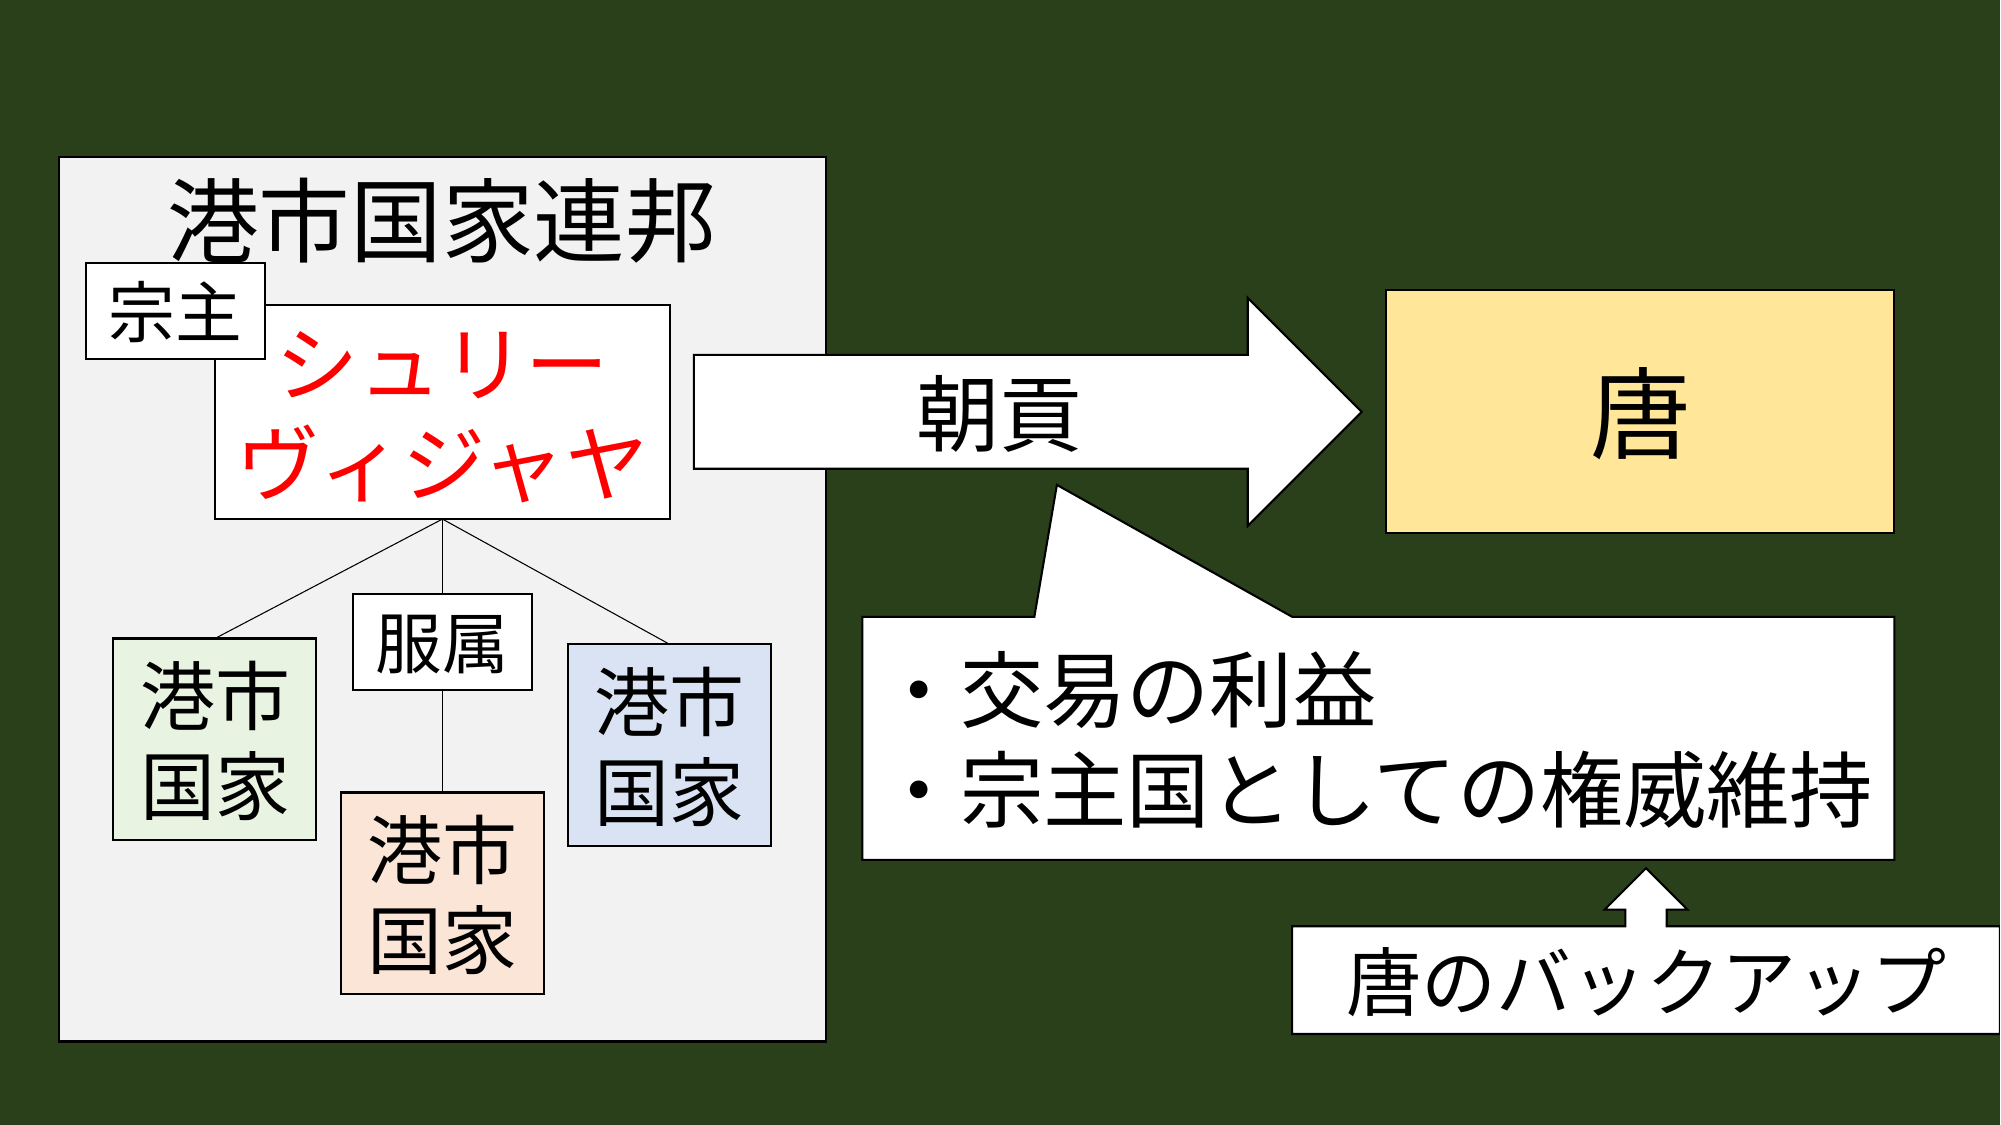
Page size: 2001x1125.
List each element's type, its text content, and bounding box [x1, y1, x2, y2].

text_box 唐 [1385, 289, 1895, 534]
text_box 朝貢 [692, 295, 1364, 529]
text_box ・交易の利益 ・宗主国としての権威維持 [861, 483, 1896, 861]
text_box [214, 519, 442, 639]
text_box 港市国家 [340, 791, 545, 995]
text_box 服属 [443, 645, 533, 691]
text_box 服属 [352, 639, 442, 691]
text_box シュリーヴィジャヤ [214, 304, 671, 520]
text_box 唐のバックアップ [1291, 866, 2000, 1036]
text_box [443, 519, 670, 645]
text_box 宗主 [85, 262, 266, 360]
text_box 港市国家 [567, 643, 772, 847]
text_box 港市国家 [112, 637, 317, 841]
text_box 港市国家連邦 [58, 156, 827, 1043]
